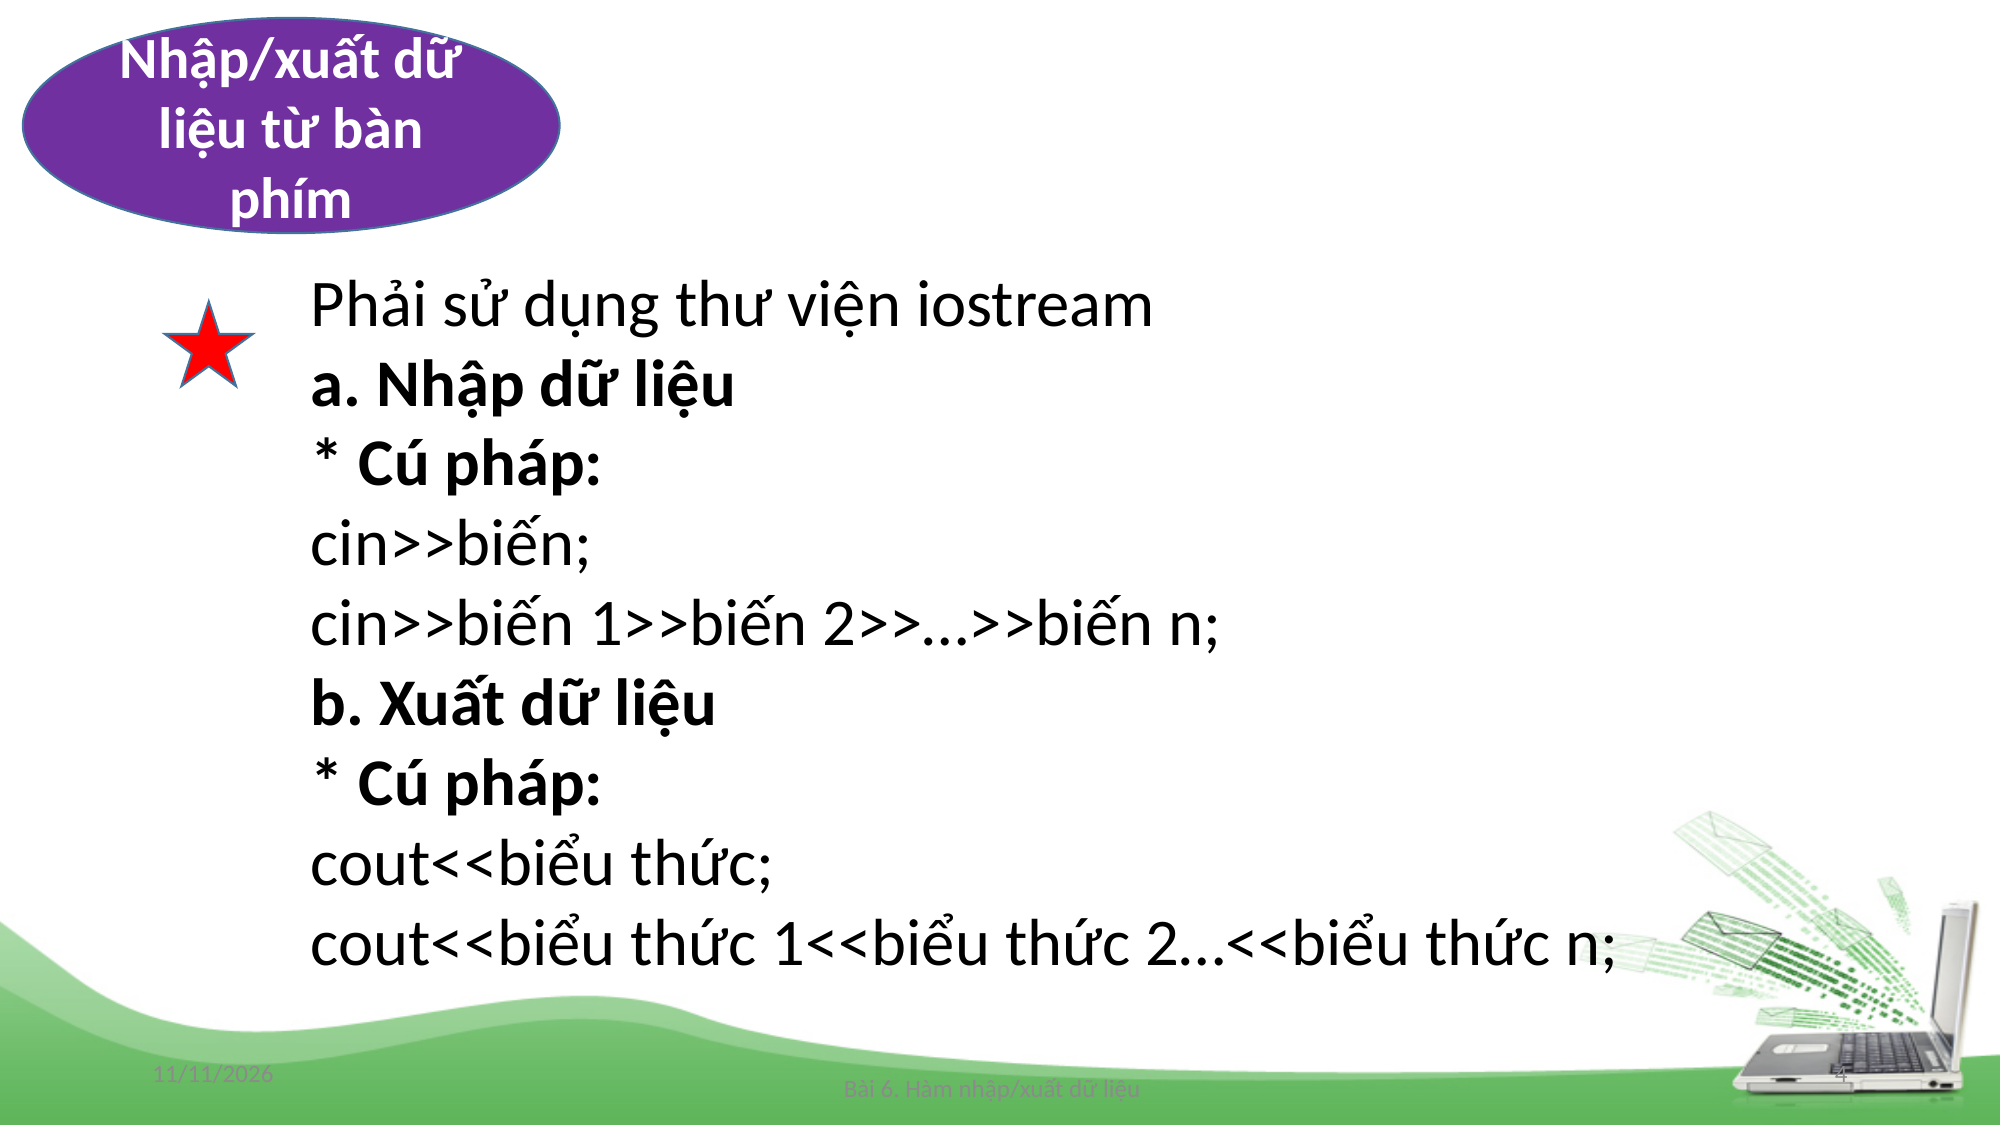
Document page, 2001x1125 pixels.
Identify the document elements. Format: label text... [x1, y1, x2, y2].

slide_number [137, 1042, 588, 1103]
text_box [161, 298, 257, 389]
slide_number 4 [1412, 1067, 1863, 1103]
text_box Phải sử dụng thư viện iostream a. Nhập dữ liệu * Cú pháp: cin>>biến; cin>>biến 1>>biến 2>>…>>biến n; b. Xuất dữ liệu * Cú pháp: cout<<biểu thức; cout<<biểu thức 1<<biểu thức 2…<<biểu thức n; [296, 251, 1887, 1067]
footer Bài 6. Hàm nhập/xuất dữ liệu [725, 1067, 1259, 1118]
text_box Nhập/xuất dữ liệu từ bàn phím [21, 16, 561, 235]
